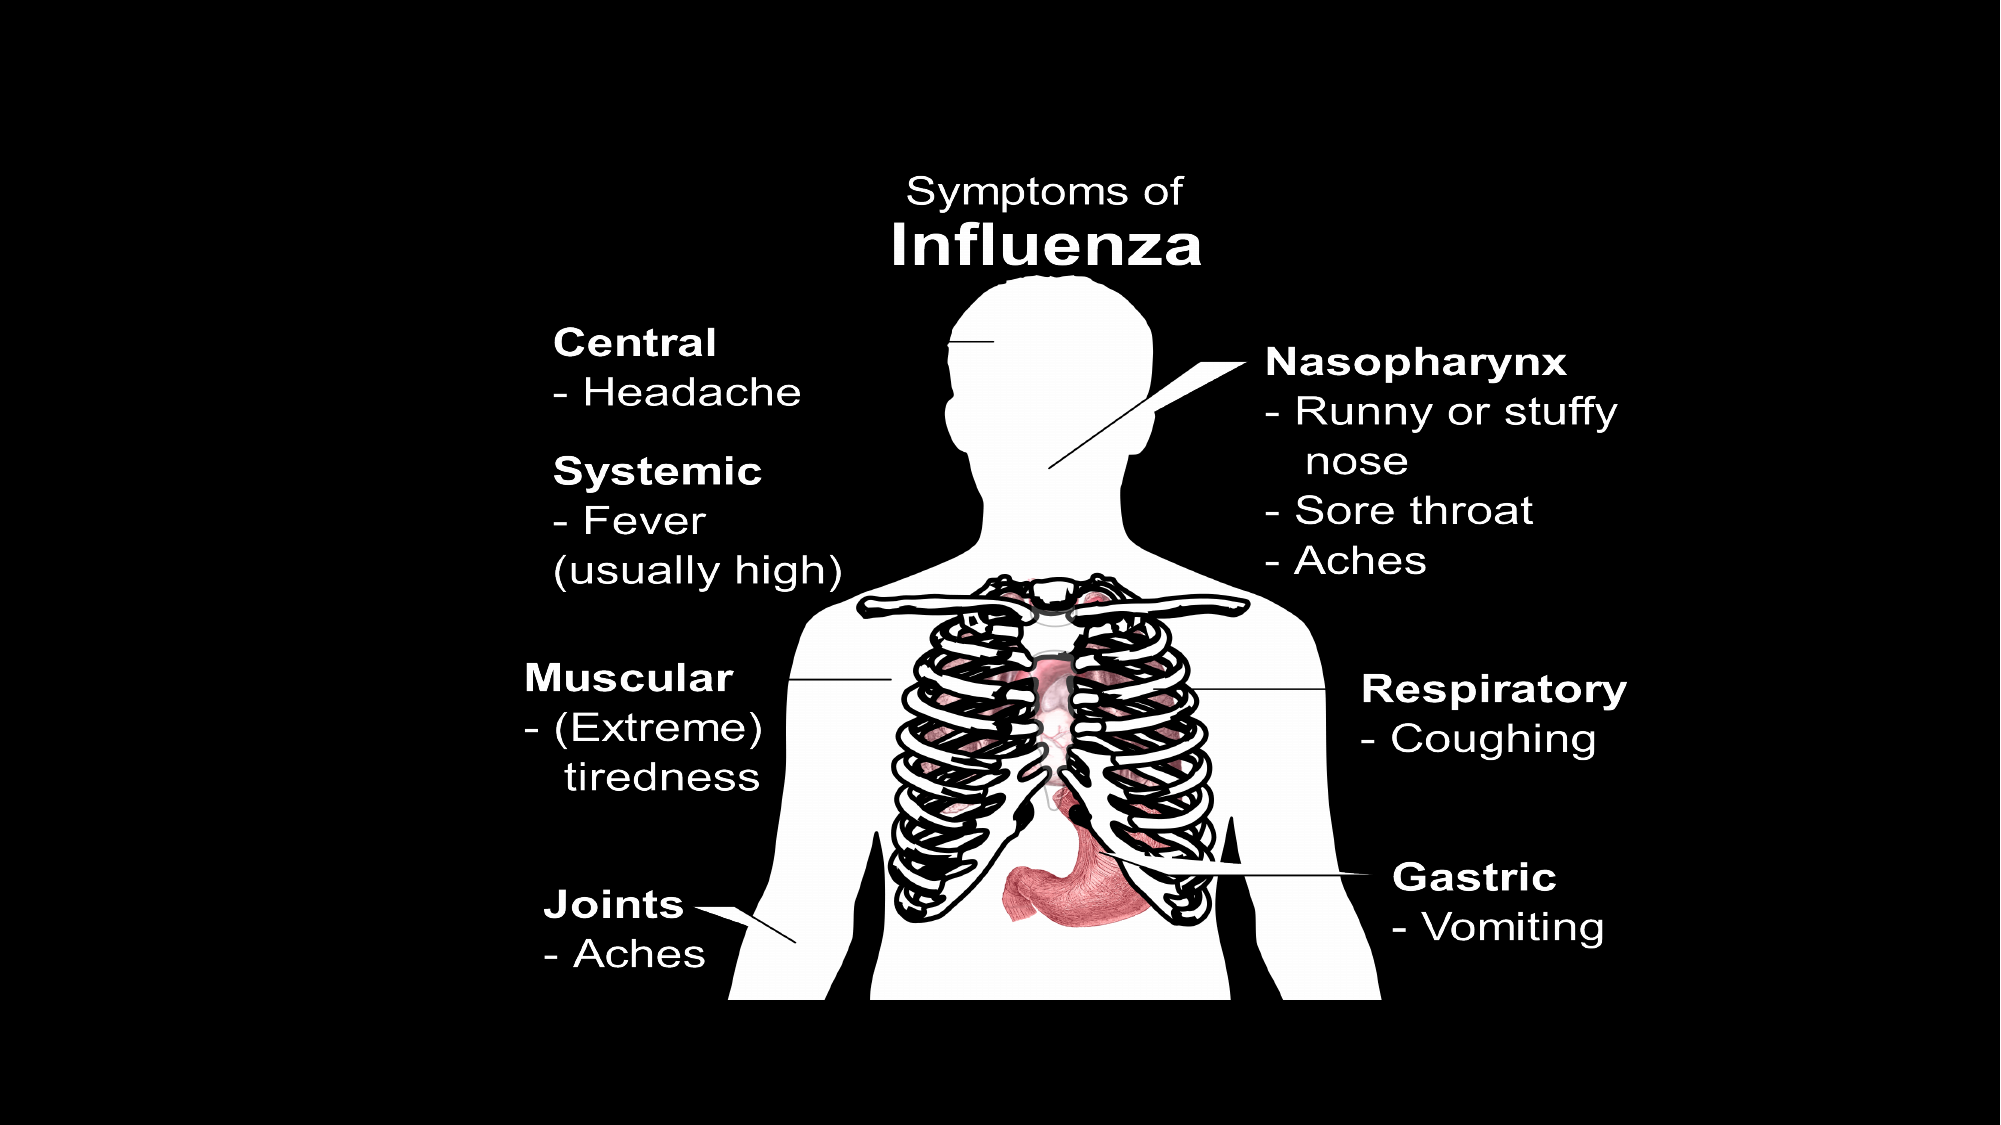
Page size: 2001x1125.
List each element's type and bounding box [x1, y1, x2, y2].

list [501, 166, 1656, 1000]
